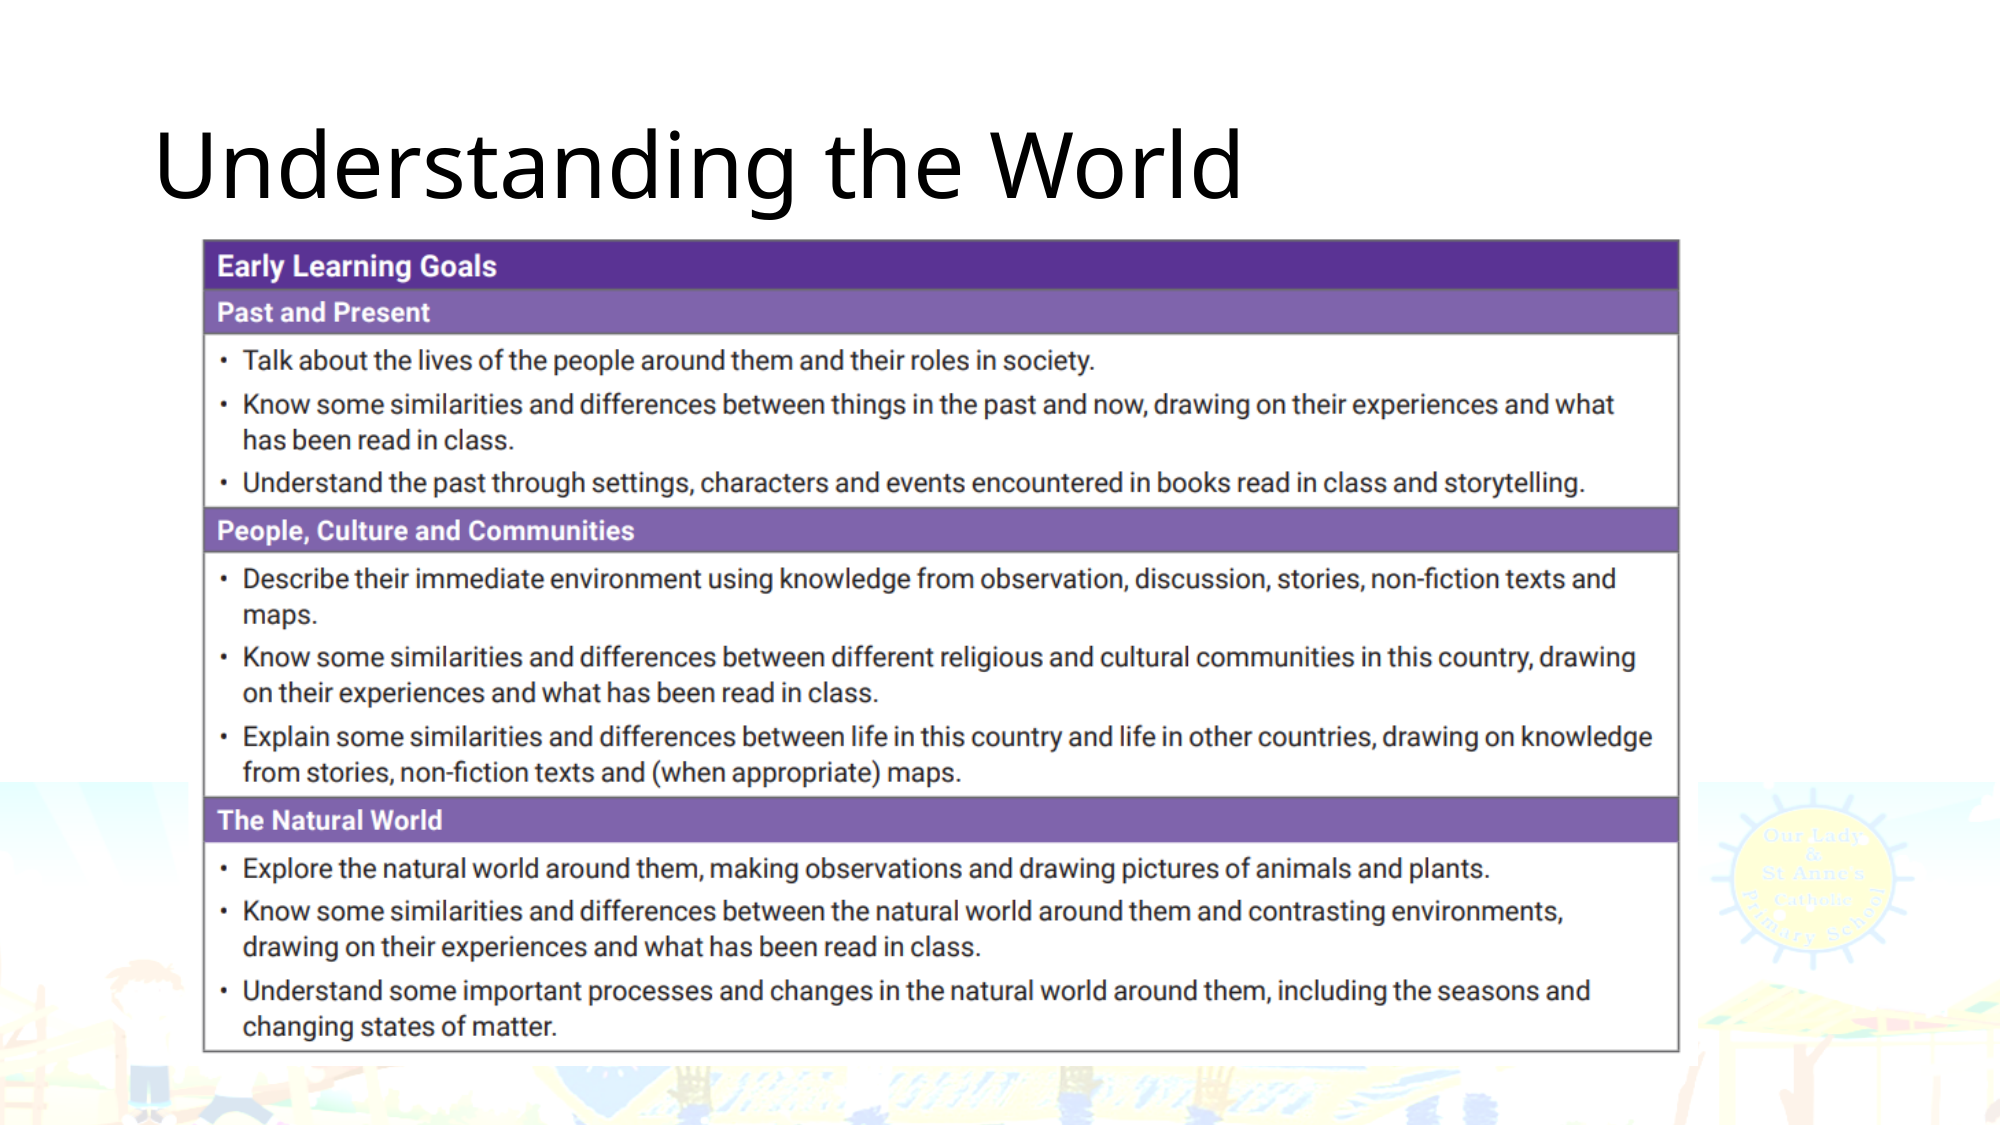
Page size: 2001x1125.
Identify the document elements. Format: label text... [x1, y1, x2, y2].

picture [0, 237, 2000, 1125]
title Understanding the World [137, 59, 1863, 278]
